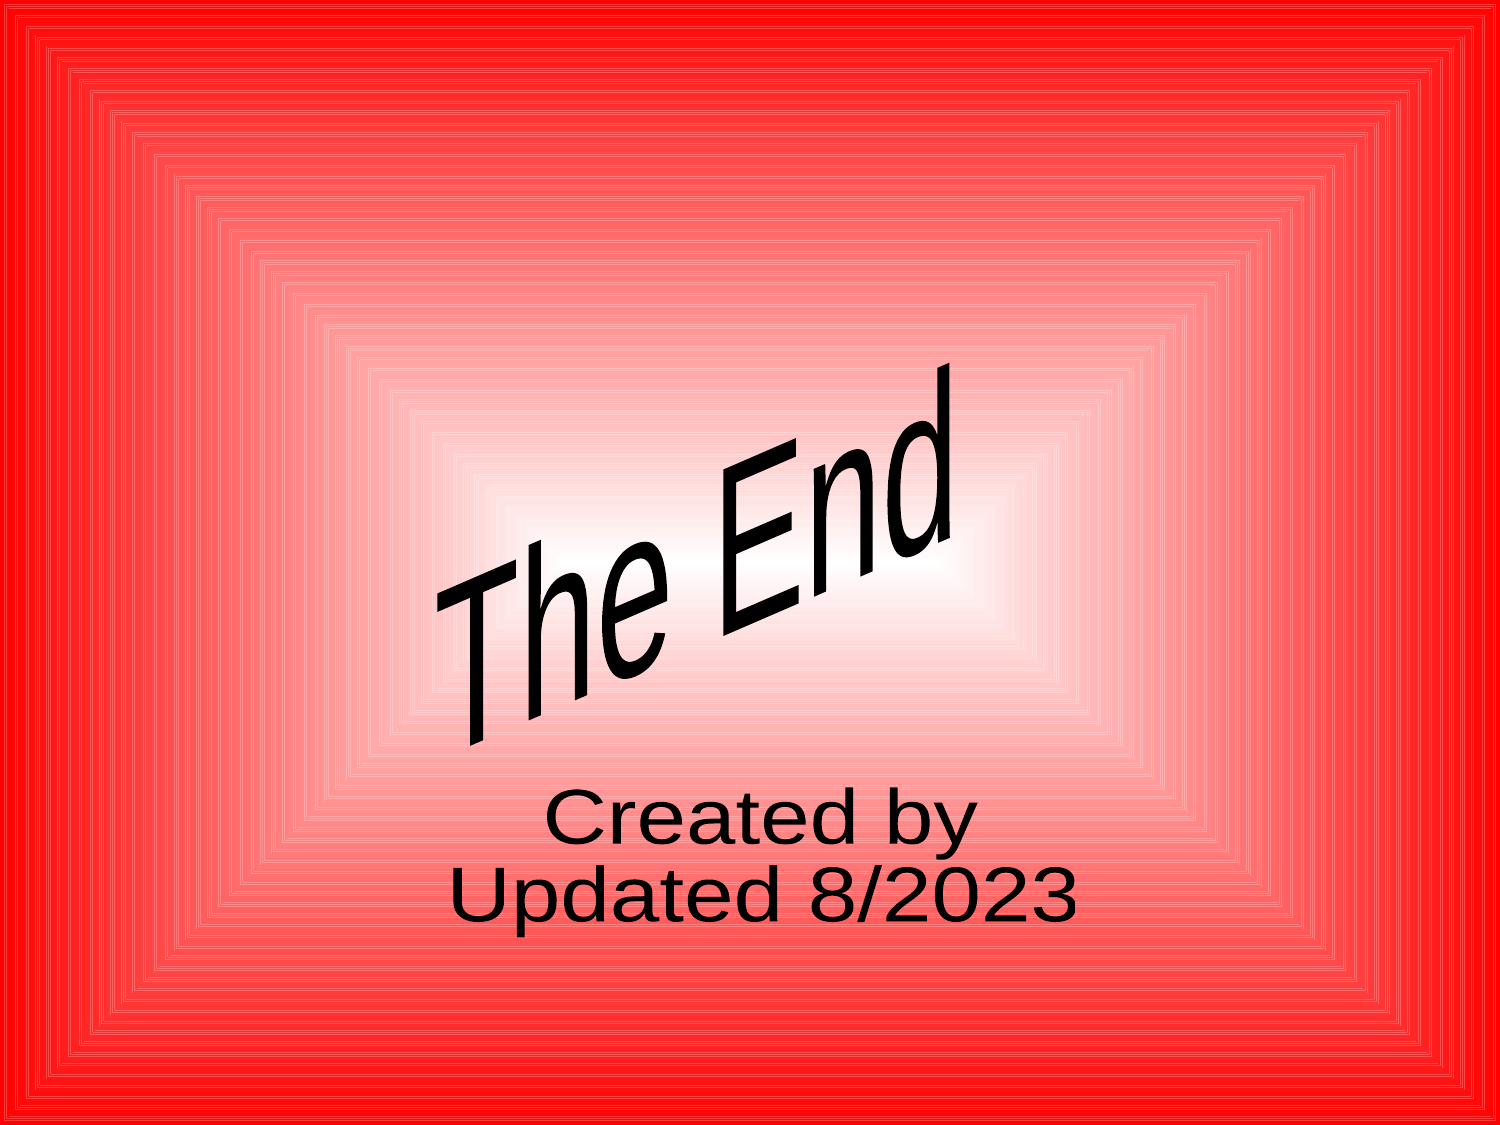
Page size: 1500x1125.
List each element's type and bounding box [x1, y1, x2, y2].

text_box [137, 208, 1450, 314]
